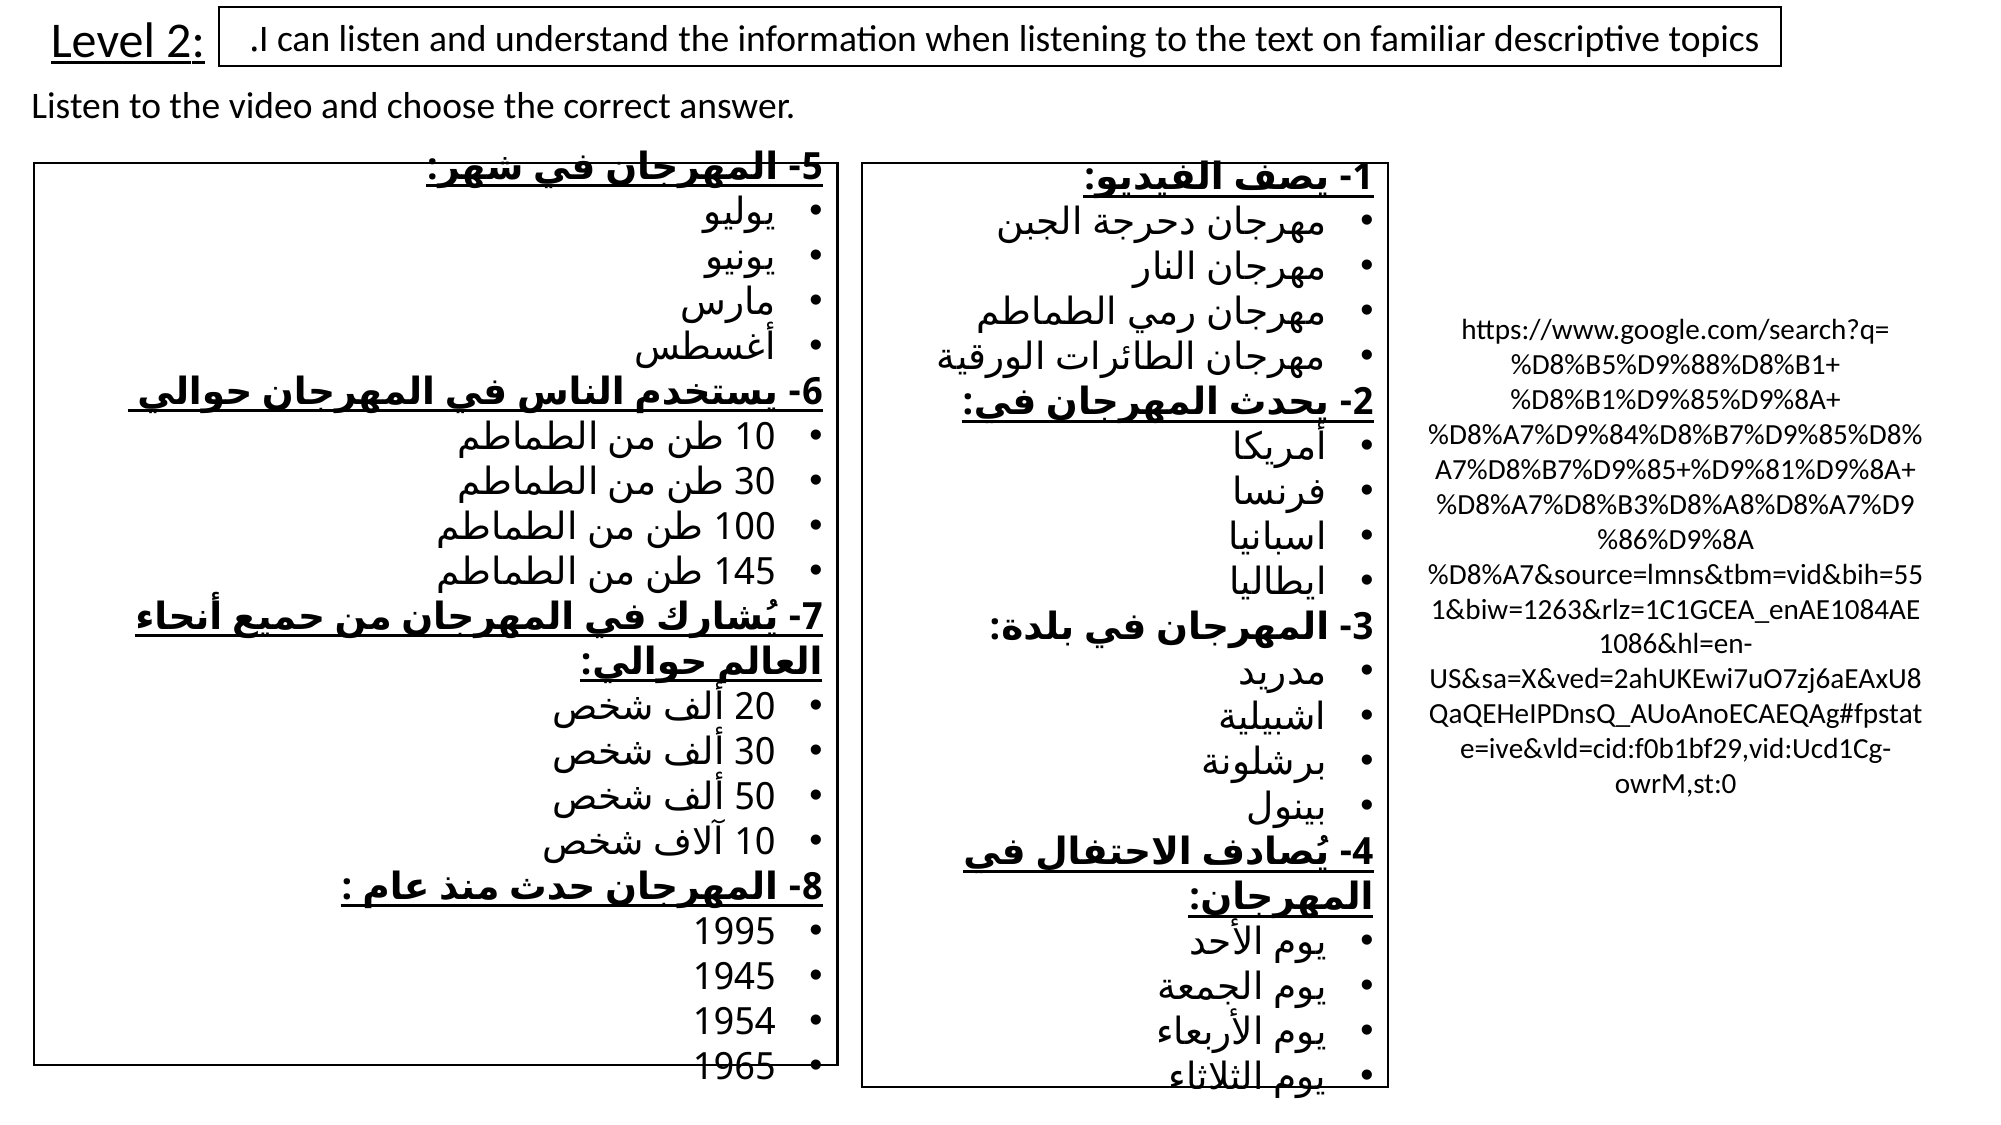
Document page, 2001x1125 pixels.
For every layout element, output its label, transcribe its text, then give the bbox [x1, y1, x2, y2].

text_box 1- يصف الفيديو: مهرجان دحرجة الجبن مهرجان النار مهرجان رمي الطماطم مهرجان الطائرات الورقية 2- يحدث المهرجان في: أمريكا فرنسا اسبانيا ايطاليا 3- المهرجان في بلدة: مدريد اشبيلية برشلونة بينول 4- يُصادف الاحتفال في المهرجان: يوم الأحد يوم الجمعة يوم الأربعاء يوم الثلاثاء [861, 162, 1389, 1088]
text_box 5- المهرجان في شهر: يوليو يونيو مارس أغسطس 6- يستخدم الناس في المهرجان حوالي 10 طن من الطماطم 30 طن من الطماطم 100 طن من الطماطم 145 طن من الطماطم 7- يُشارك في المهرجان من حميع أنحاء العالم حوالي: 20 ألف شخص 30 ألف شخص 50 ألف شخص 10 آلاف شخص 8- المهرجان حدث منذ عام : 1995 1945 1954 1965 [33, 162, 839, 1066]
text_box Listen to the video and choose the correct answer. [16, 73, 812, 134]
text_box I can listen and understand the information when listening to the text on familiar descriptive topics. [218, 6, 1782, 67]
text_box https://www.google.com/search?q=%D8%B5%D9%88%D8%B1+%D8%B1%D9%85%D9%8A+%D8%A7%D9%84%D8%B7%D9%85%D8%A7%D8%B7%D9%85+%D9%81%D9%8A+%D8%A7%D8%B3%D8%A8%D8%A7%D9%86%D9%8A%D8%A7&source=lmns&tbm=vid&bih=551&biw=1263&rlz=1C1GCEA_enAE1084AE1086&hl=en-US&sa=X&ved=2ahUKEwi7uO7zj6aEAxU8QaQEHeIPDnsQ_AUoAnoECAEQAg#fpstate=ive&vld=cid:f0b1bf29,vid:Ucd1Cg-owrM,st:0 [1412, 302, 1940, 808]
text_box Level 2: [35, 0, 221, 73]
